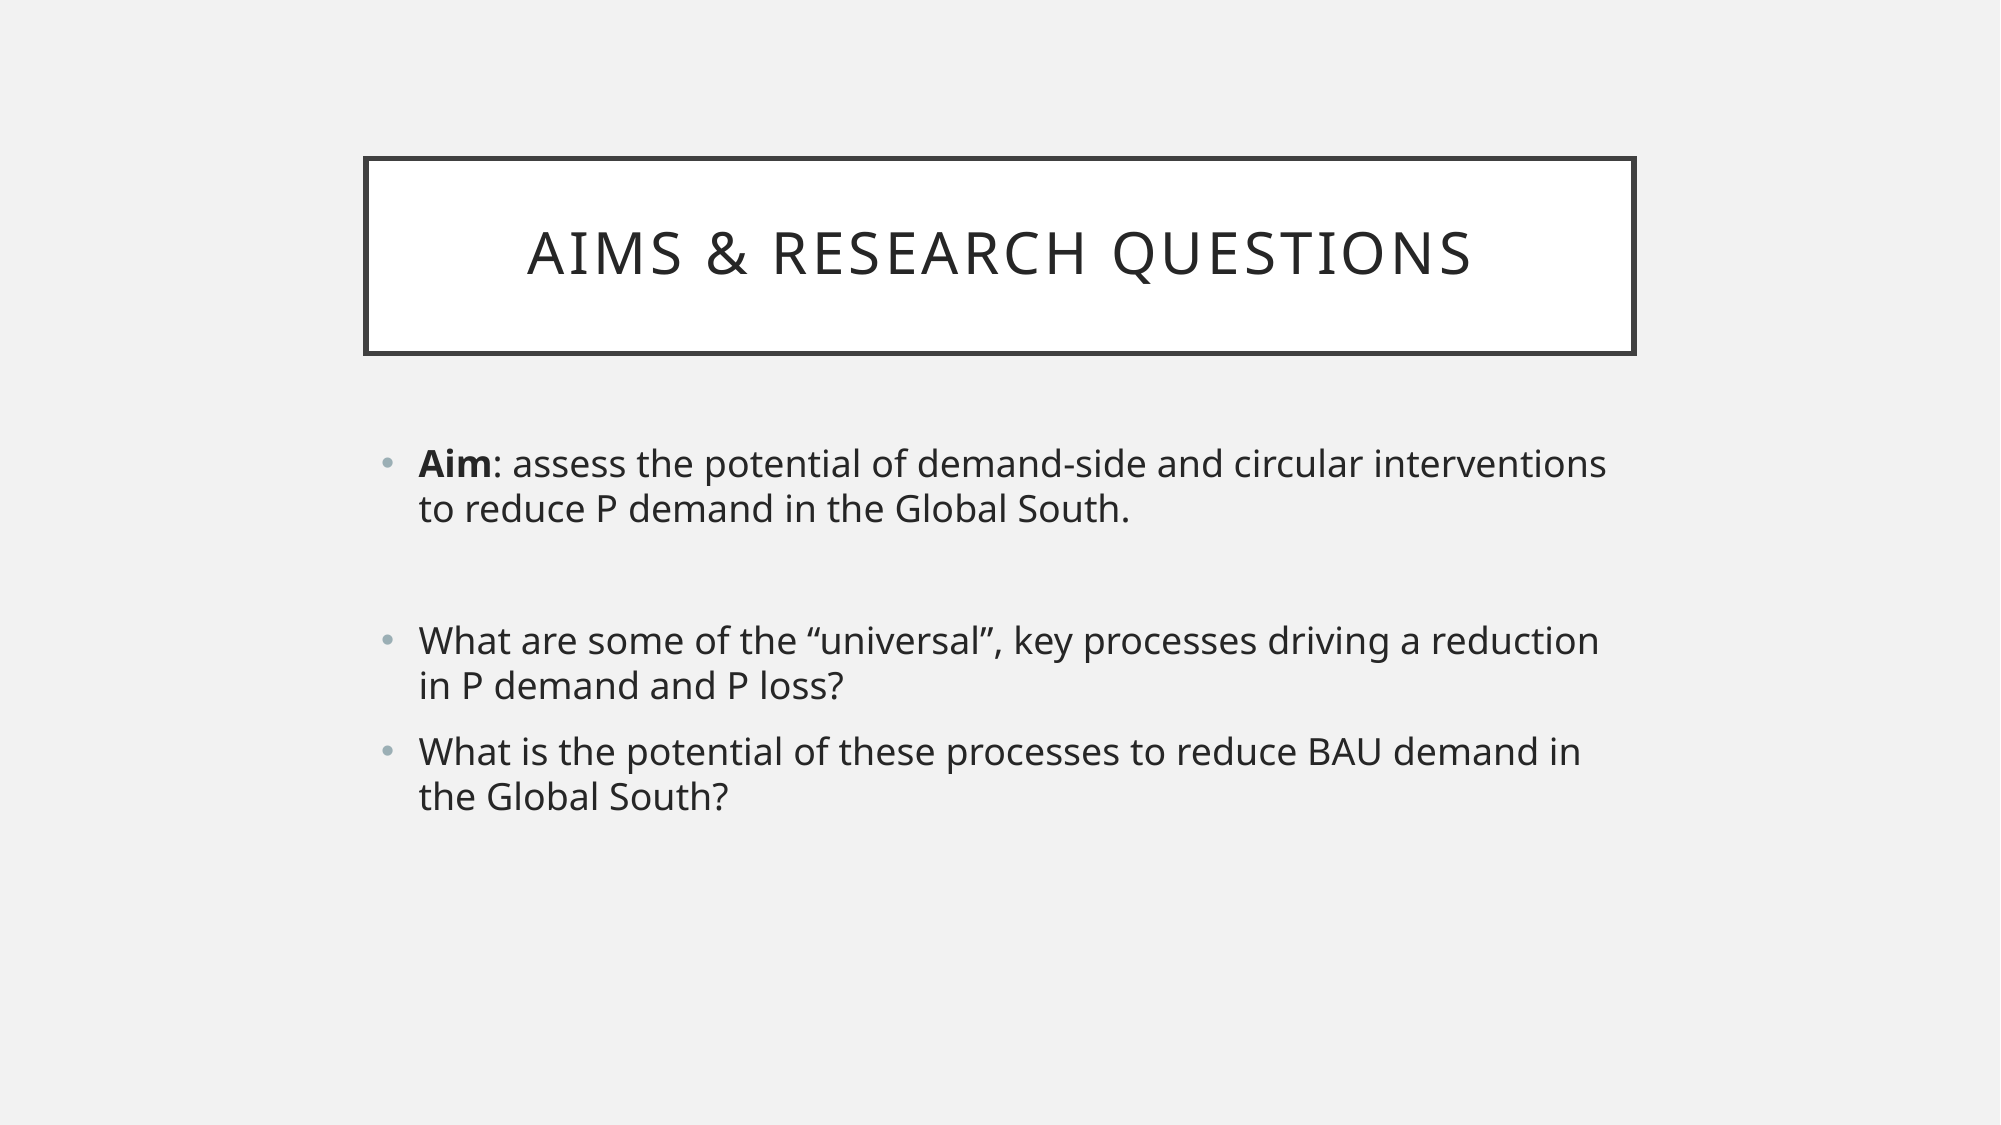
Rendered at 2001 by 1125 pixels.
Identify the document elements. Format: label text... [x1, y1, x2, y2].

list Aim: assess the potential of demand-side and circular interventions to reduce P demand in the Global South. What are some of the “universal”, key processes driving a reduction in P demand and P loss? What is the potential of these processes to reduce BAU demand in the Global South? [366, 432, 1634, 942]
title AimS & Research questions [363, 156, 1637, 356]
